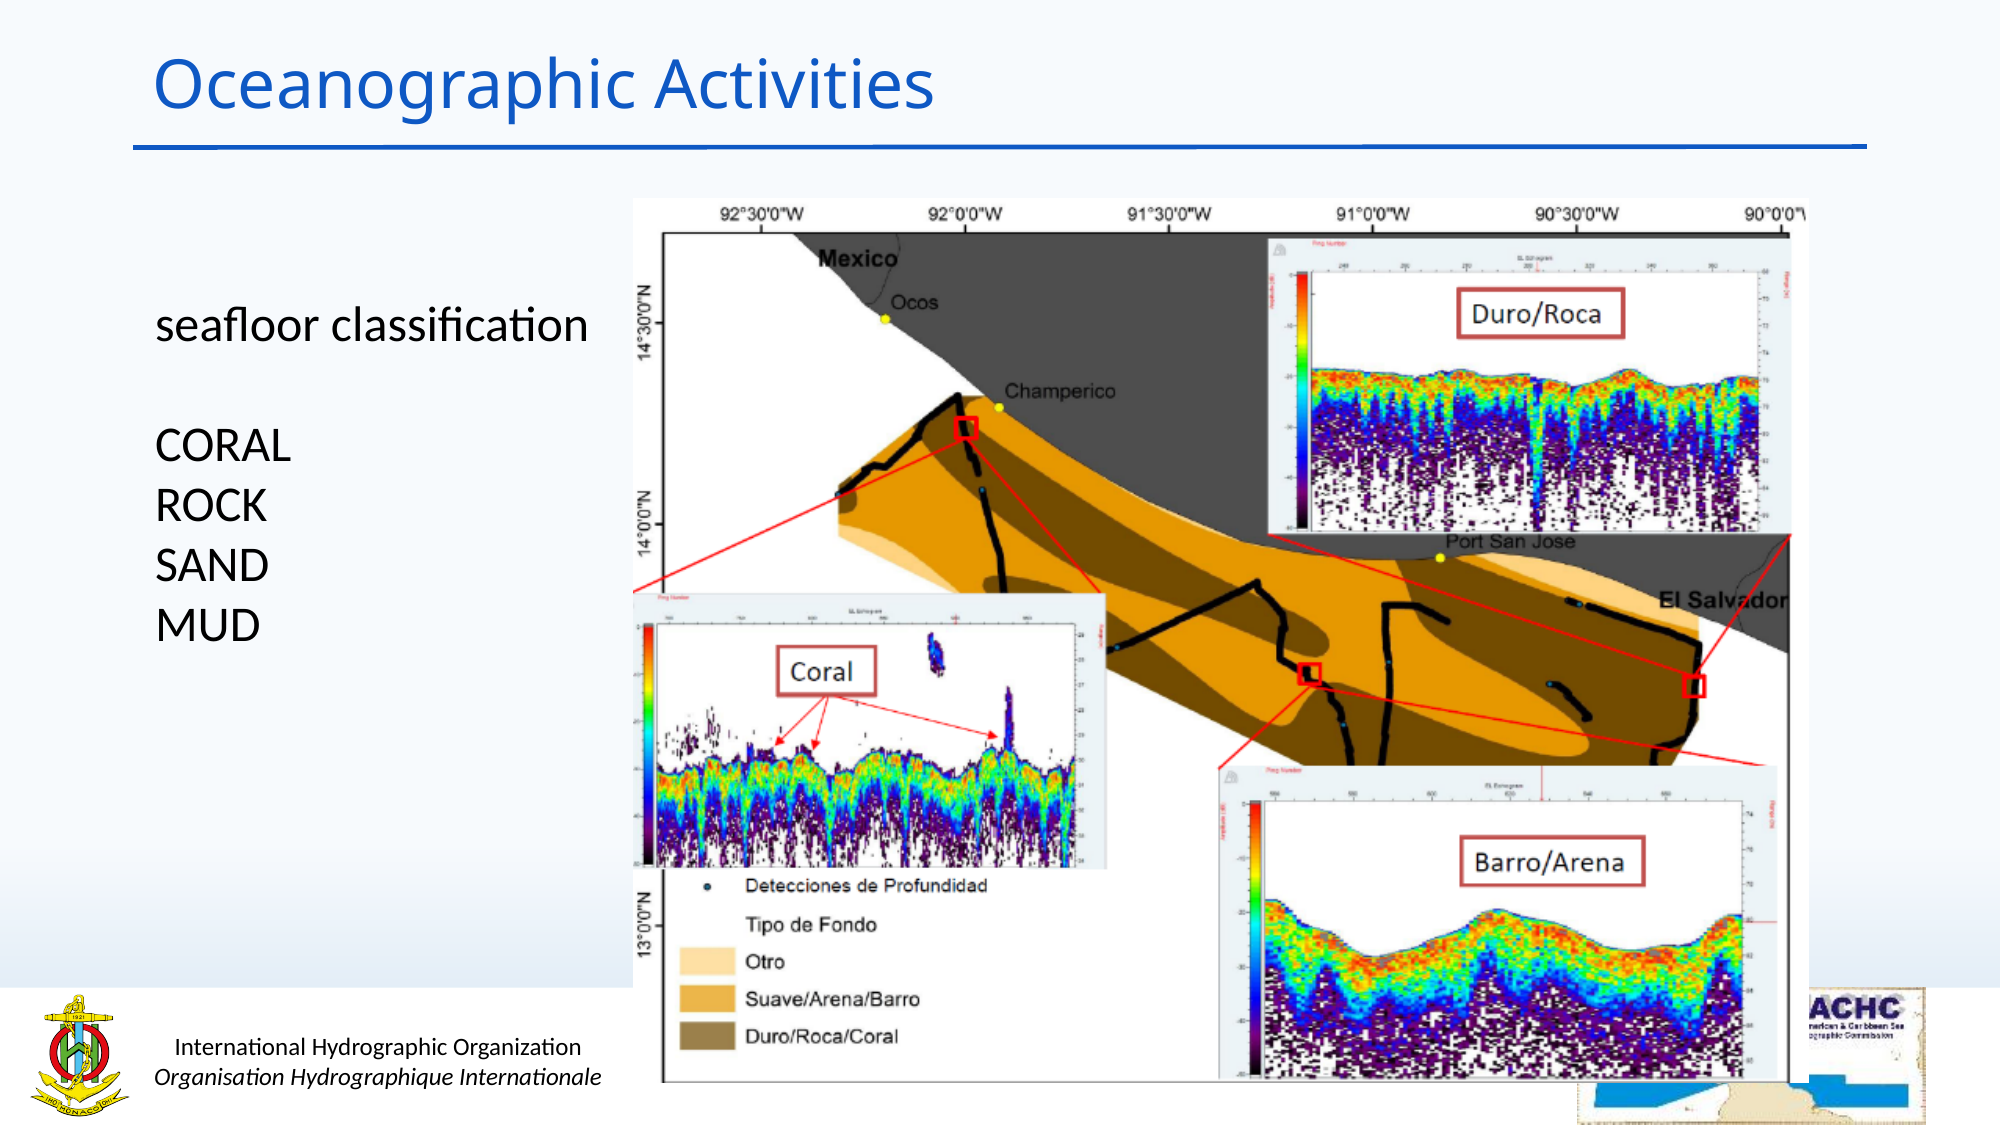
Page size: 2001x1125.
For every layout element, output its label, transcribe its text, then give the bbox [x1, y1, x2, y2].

slide_number 18 [771, 1083, 1221, 1088]
picture [22, 990, 134, 1125]
text_box seafloor classification CORAL ROCK SAND MUD [140, 284, 605, 660]
picture [633, 198, 1926, 1125]
title Oceanographic Activities [137, 42, 1863, 132]
